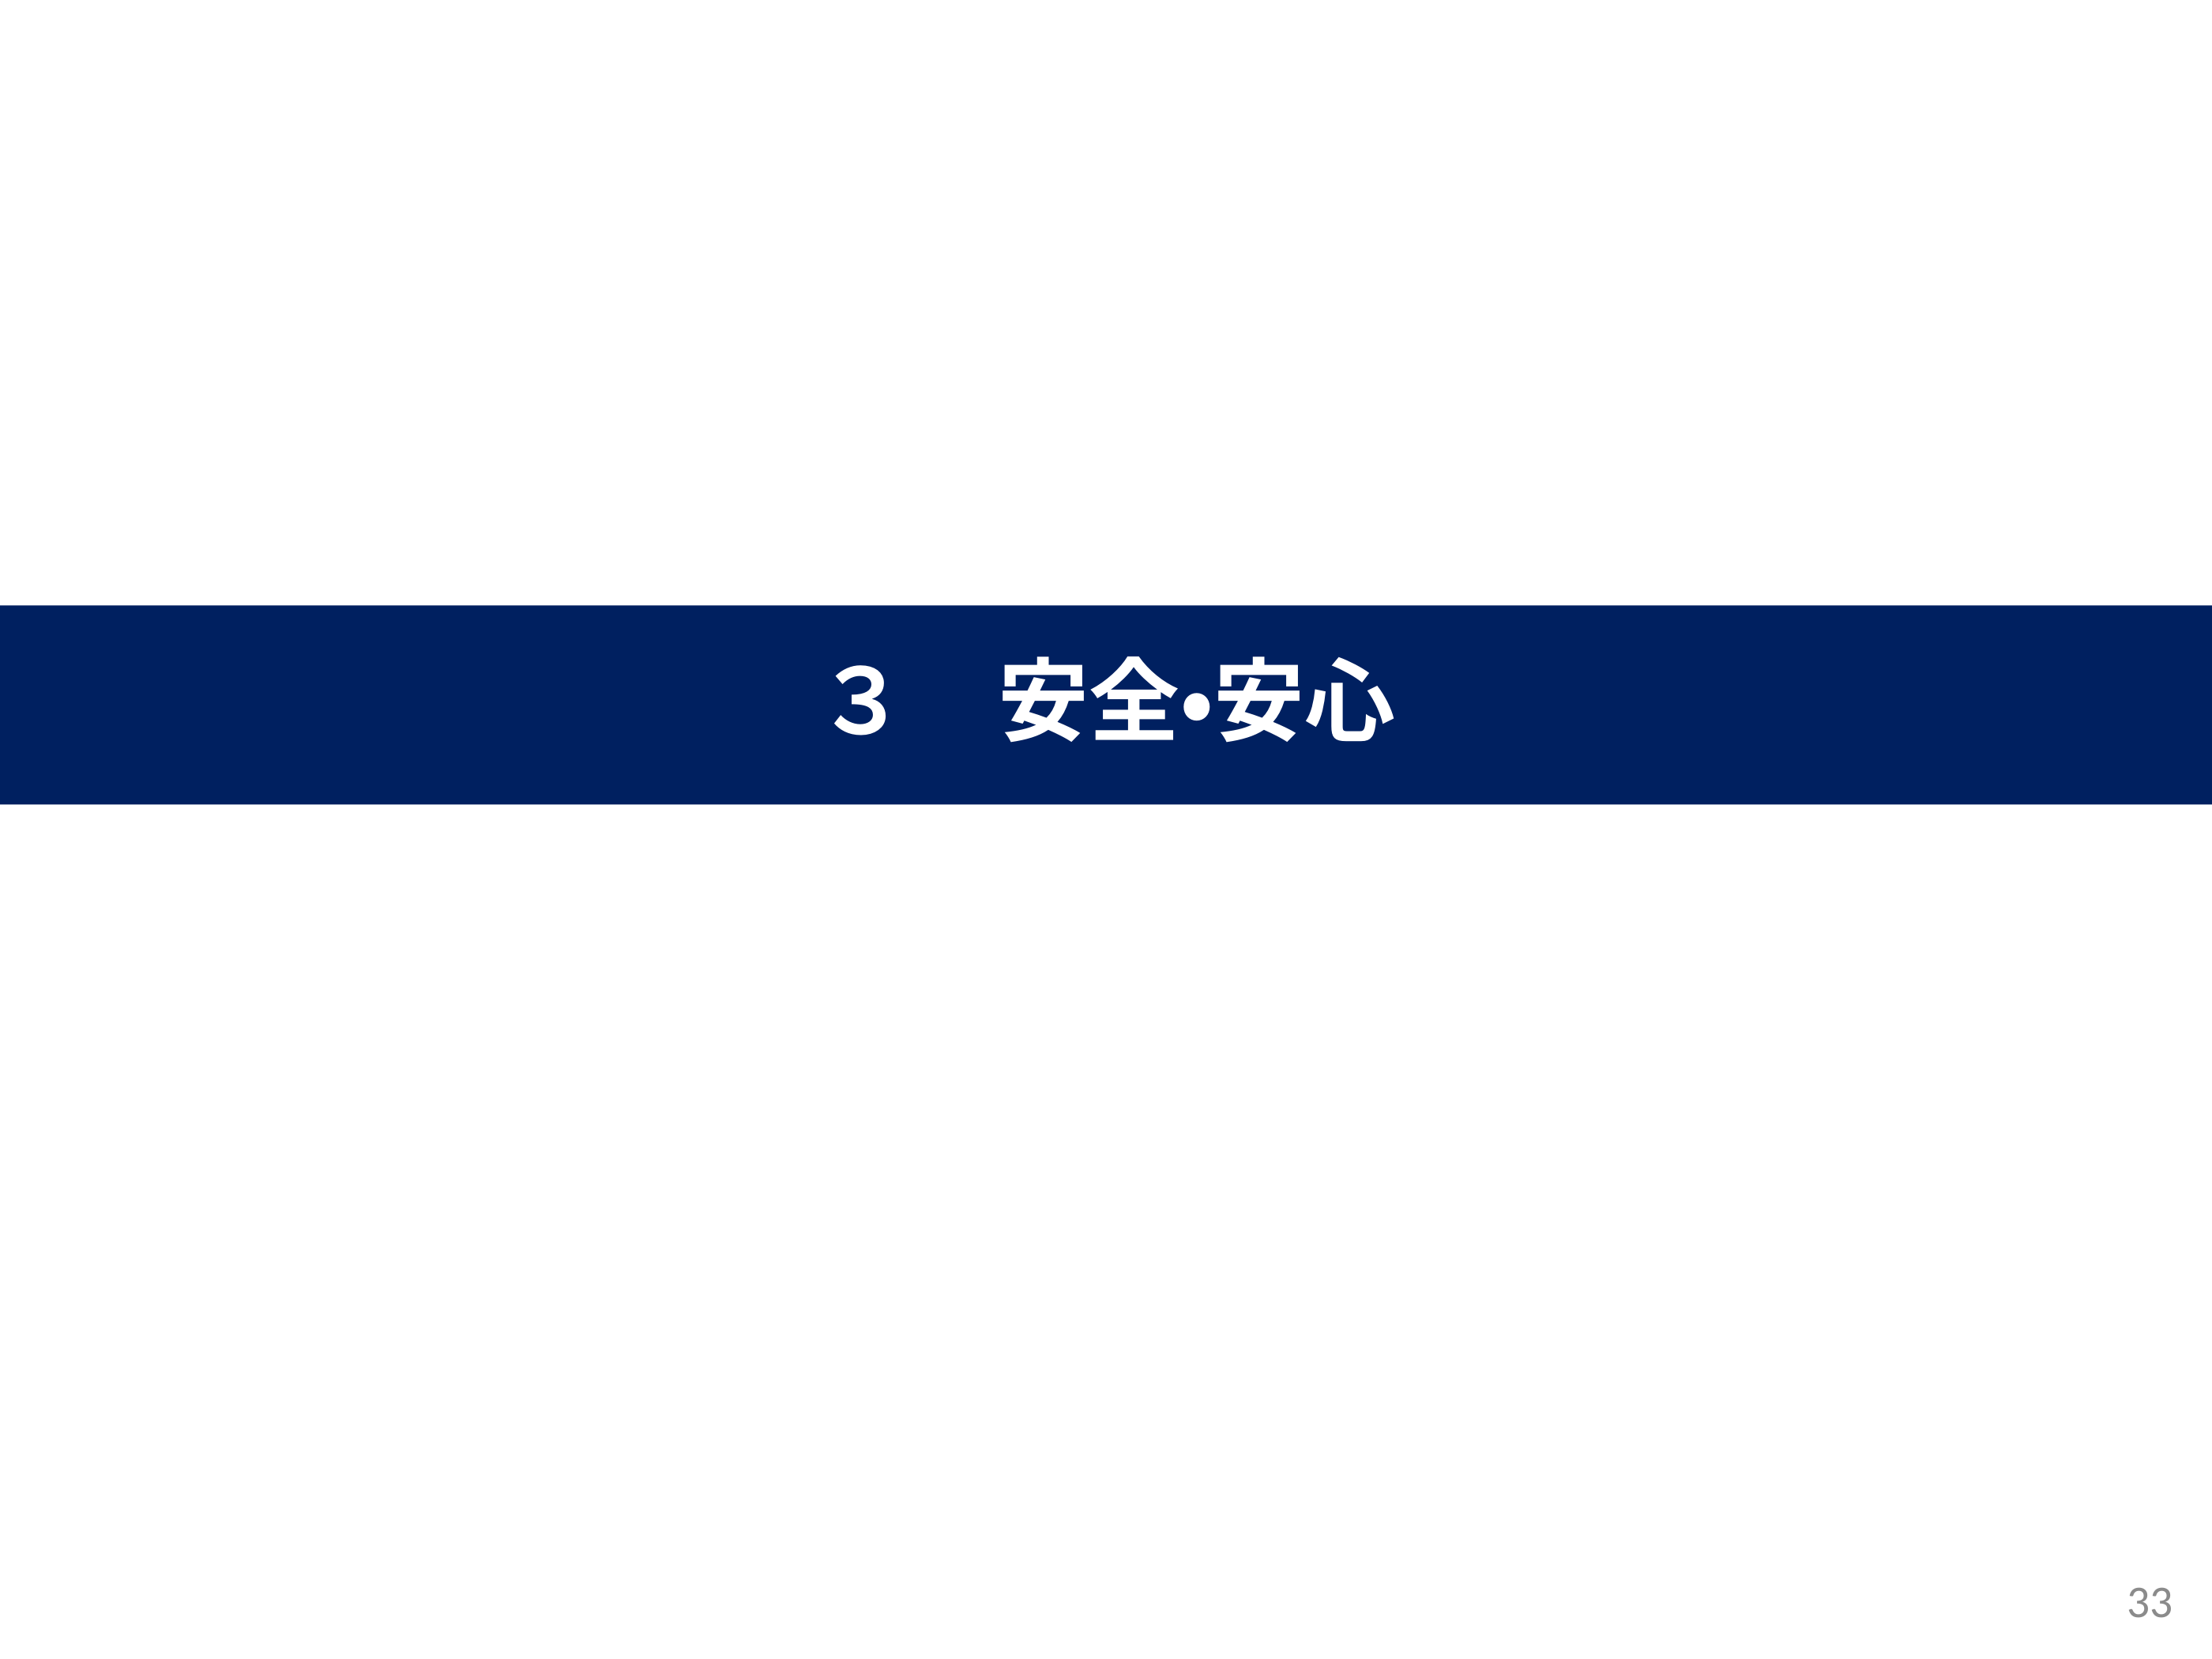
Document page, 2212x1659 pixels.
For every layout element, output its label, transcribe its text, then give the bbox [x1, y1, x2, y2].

text_box ３ 安全・安心 [0, 605, 2212, 805]
slide_number 33 [2060, 1563, 2186, 1636]
